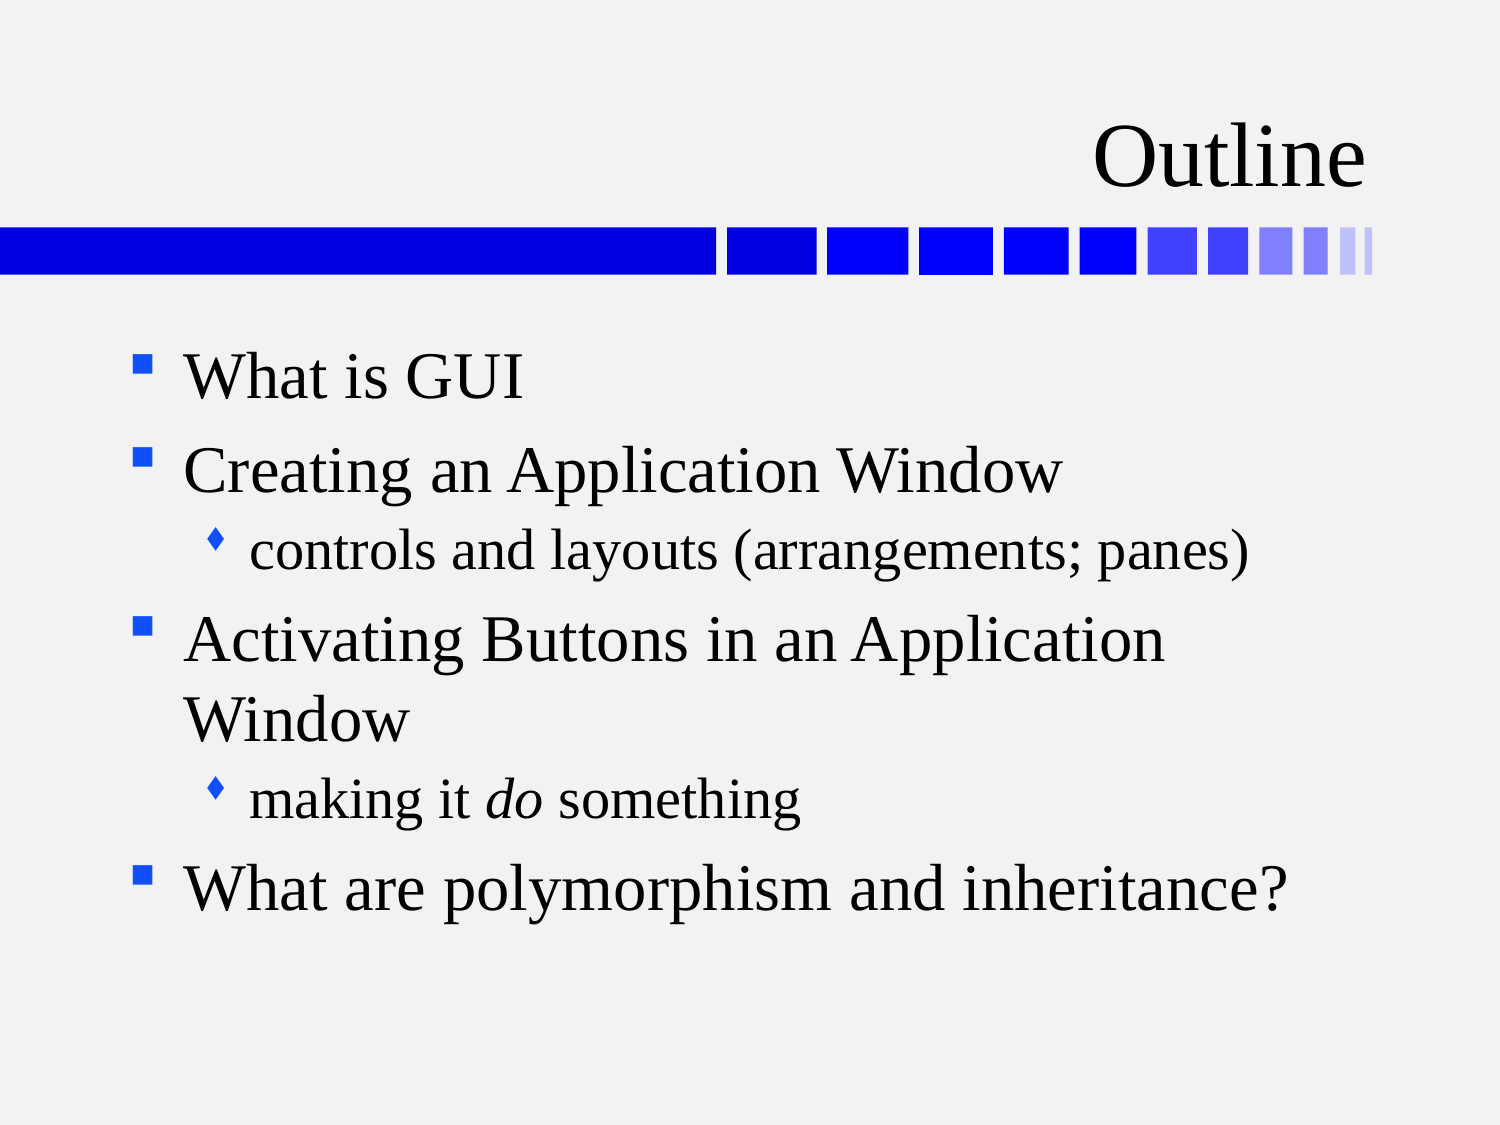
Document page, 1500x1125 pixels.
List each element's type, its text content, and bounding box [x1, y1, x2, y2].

list What is GUI Creating an Application Window controls and layouts (arrangements; panes) Activating Buttons in an Application Window making it do something What are polymorphism and inheritance? [111, 324, 1388, 1001]
title Outline [109, 27, 1383, 213]
